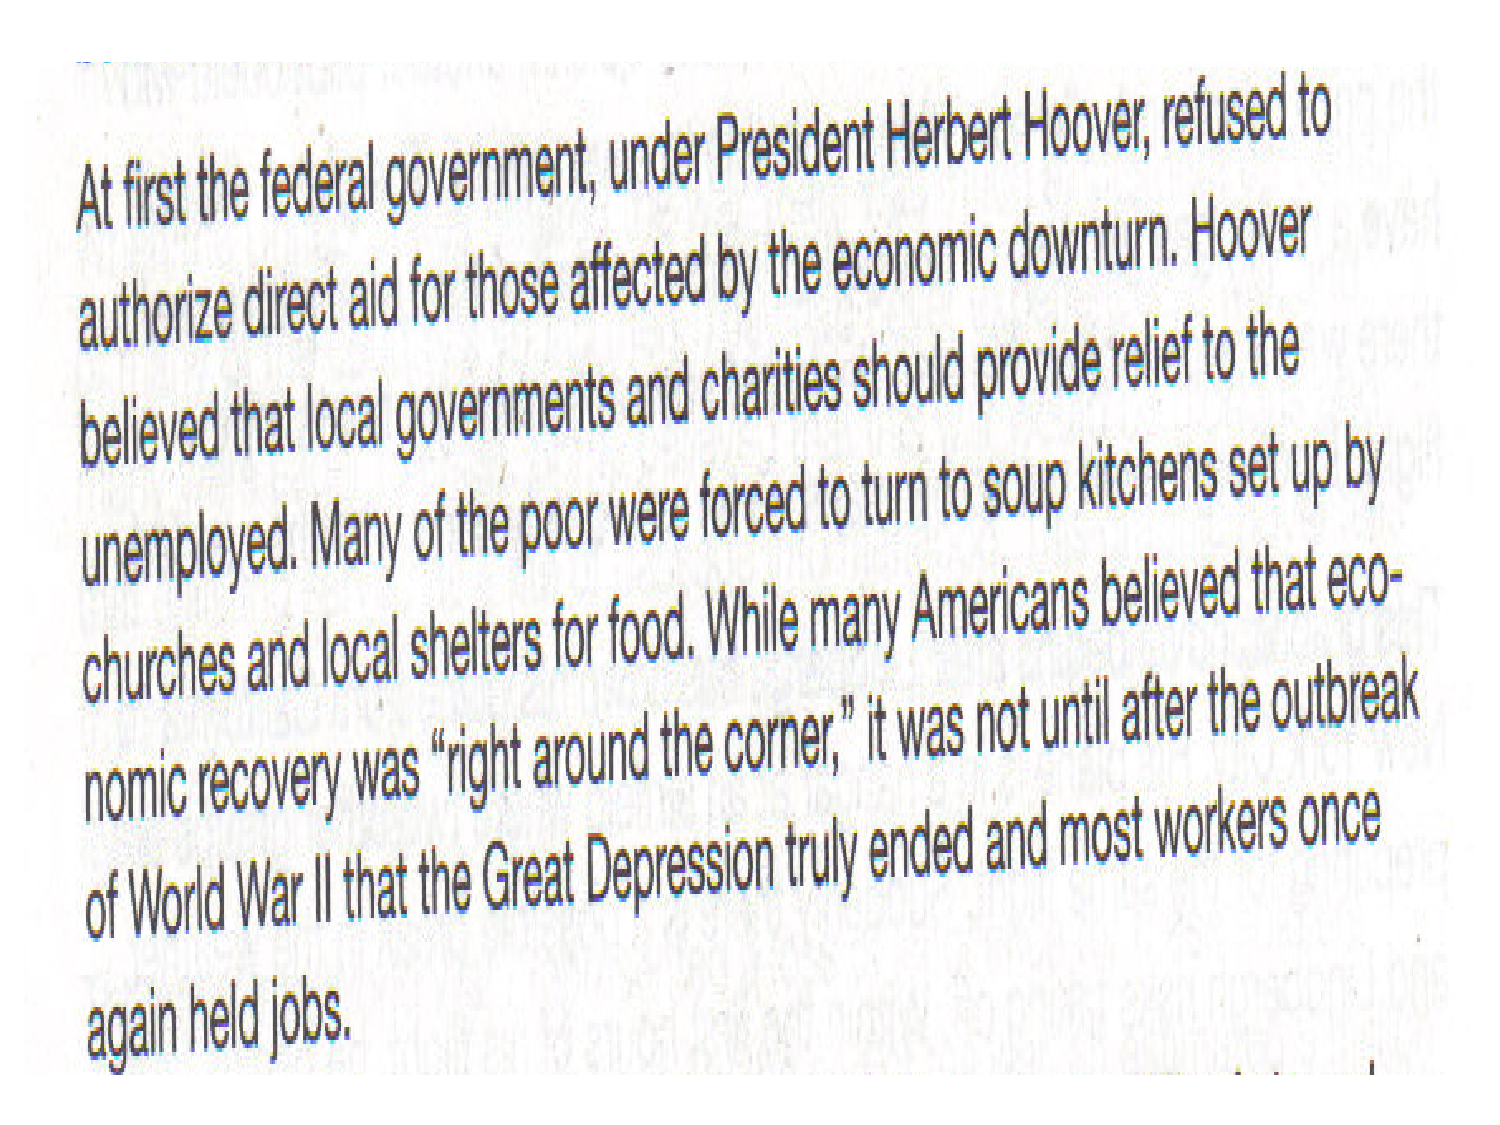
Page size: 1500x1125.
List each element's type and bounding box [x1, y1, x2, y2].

picture [24, 62, 1476, 1076]
